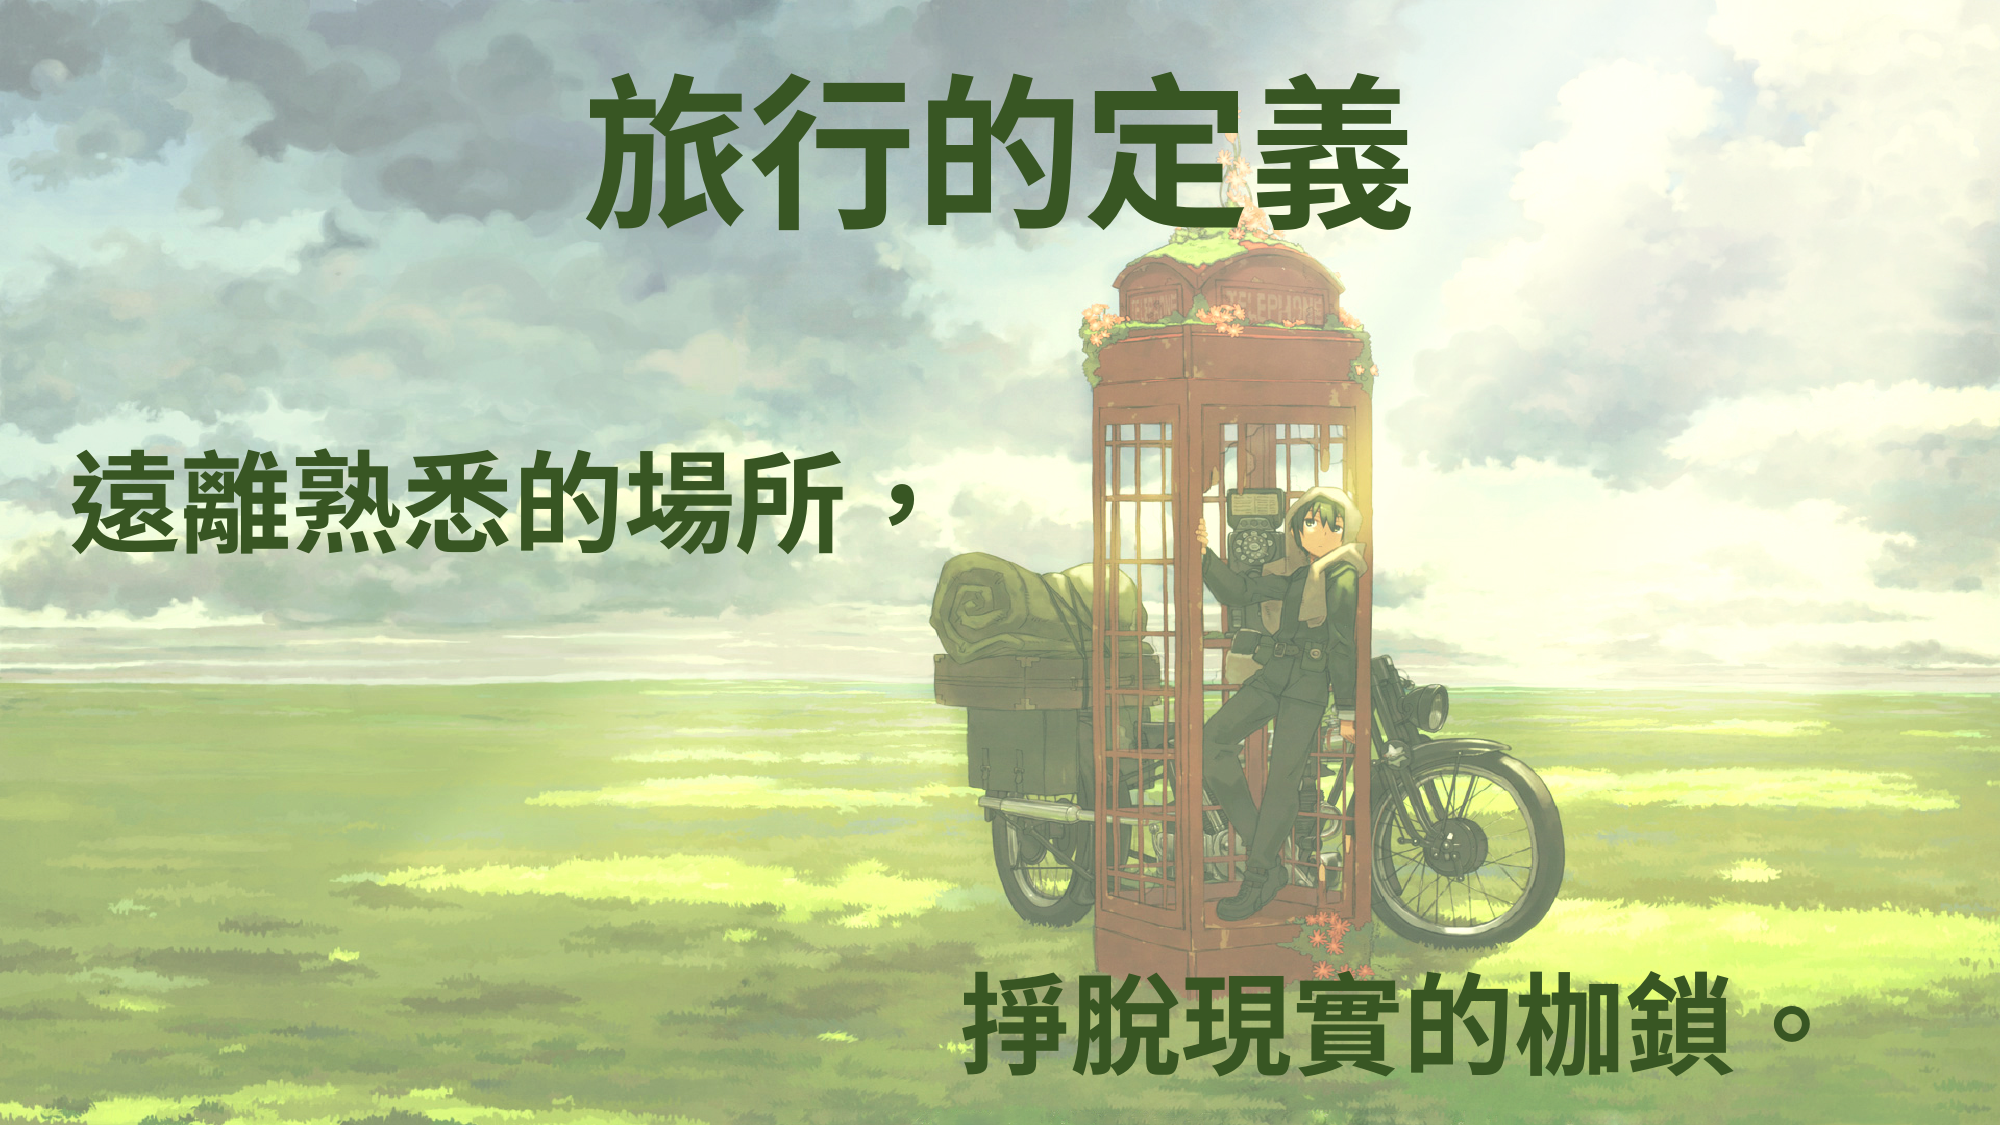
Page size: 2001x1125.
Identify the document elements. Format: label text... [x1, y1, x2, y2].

title 旅行的定義 [137, 0, 1863, 292]
list 遠離熟悉的場所， 掙脫現實的枷鎖。 [54, 292, 1863, 1102]
